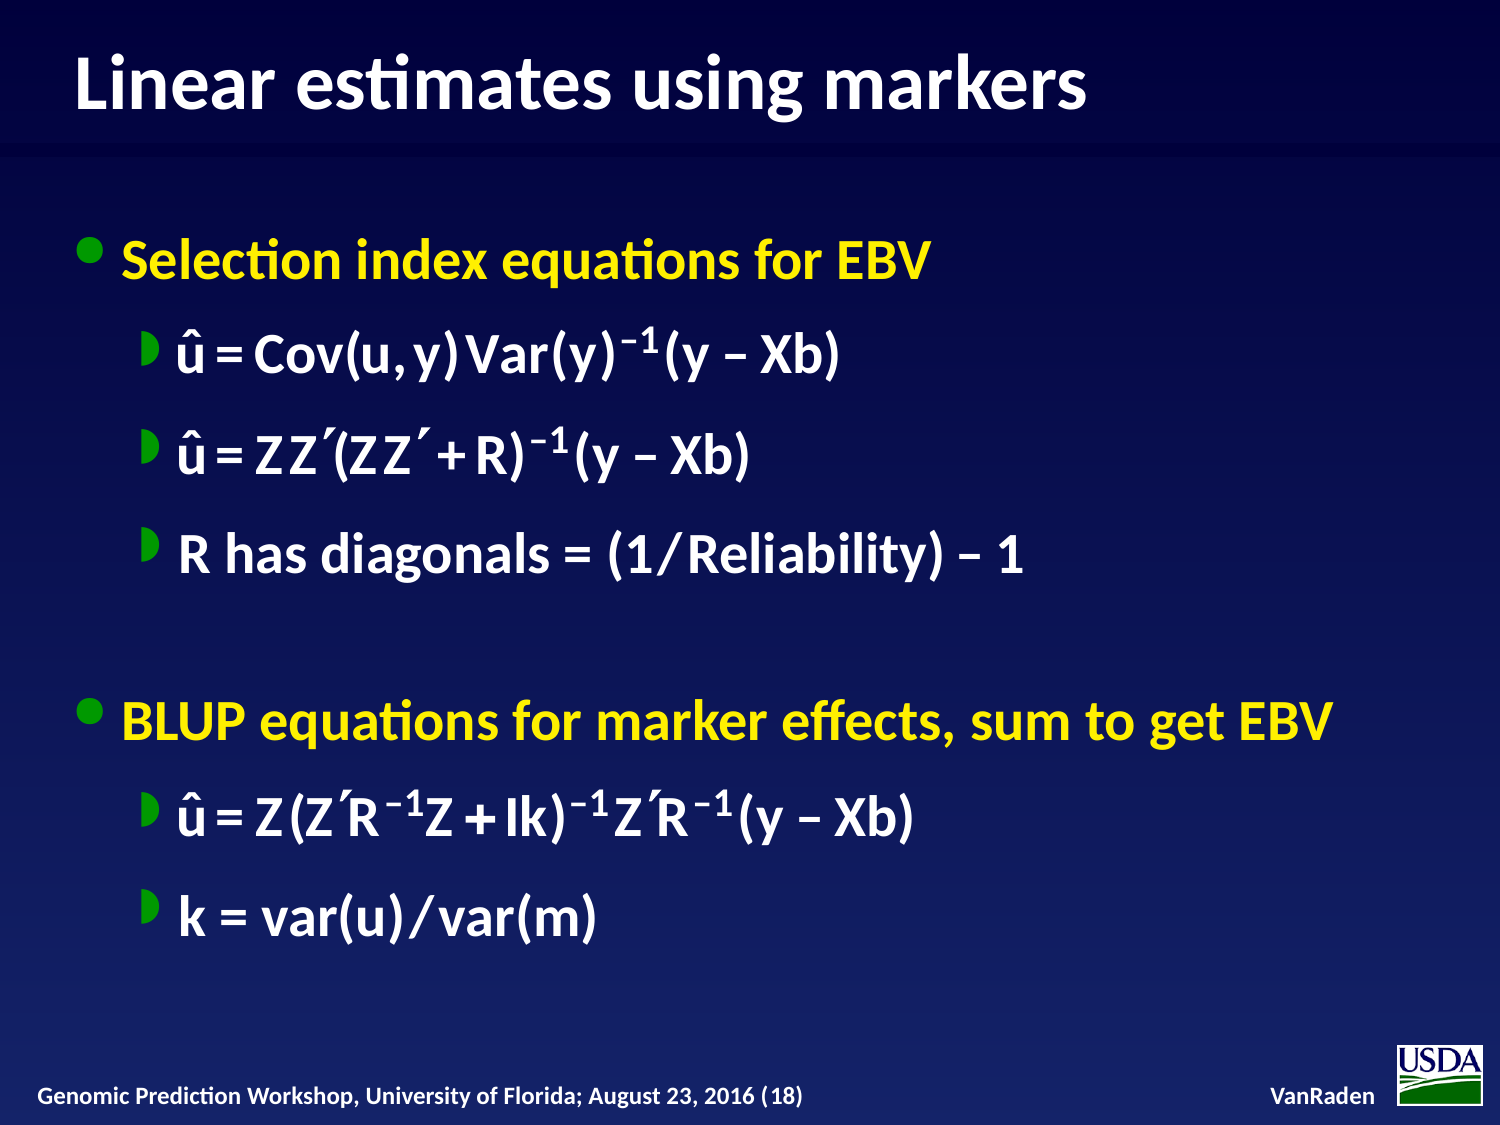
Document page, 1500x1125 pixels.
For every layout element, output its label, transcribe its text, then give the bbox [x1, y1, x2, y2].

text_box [175, 780, 918, 858]
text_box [175, 417, 754, 496]
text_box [174, 317, 844, 395]
picture [1397, 1045, 1483, 1106]
list Selection index equations for EBV R has diagonals = (1/Reliability)–1 BLUP equations for marker effects, sum to get EBV k = var(u)/var(m) [74, 224, 1425, 956]
title Linear estimates using markers [74, 29, 1425, 127]
